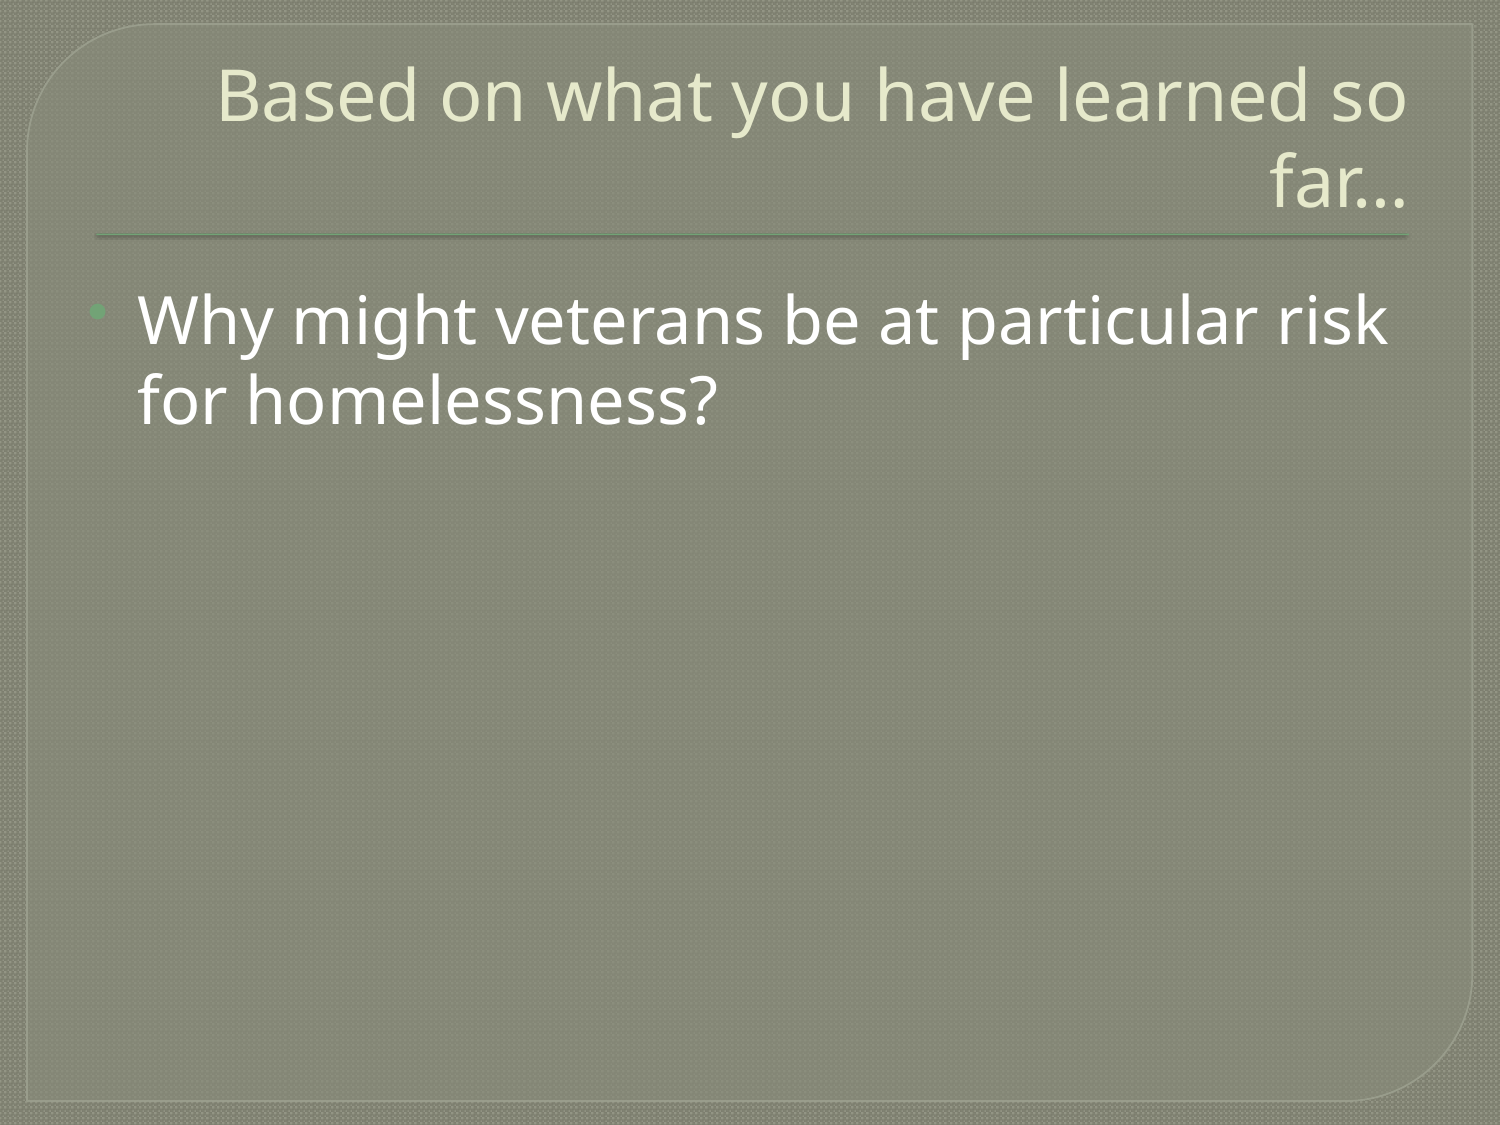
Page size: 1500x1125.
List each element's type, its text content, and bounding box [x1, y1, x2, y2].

list Why might veterans be at particular risk for homelessness? [75, 270, 1425, 1013]
title Based on what you have learned so far… [75, 41, 1425, 230]
